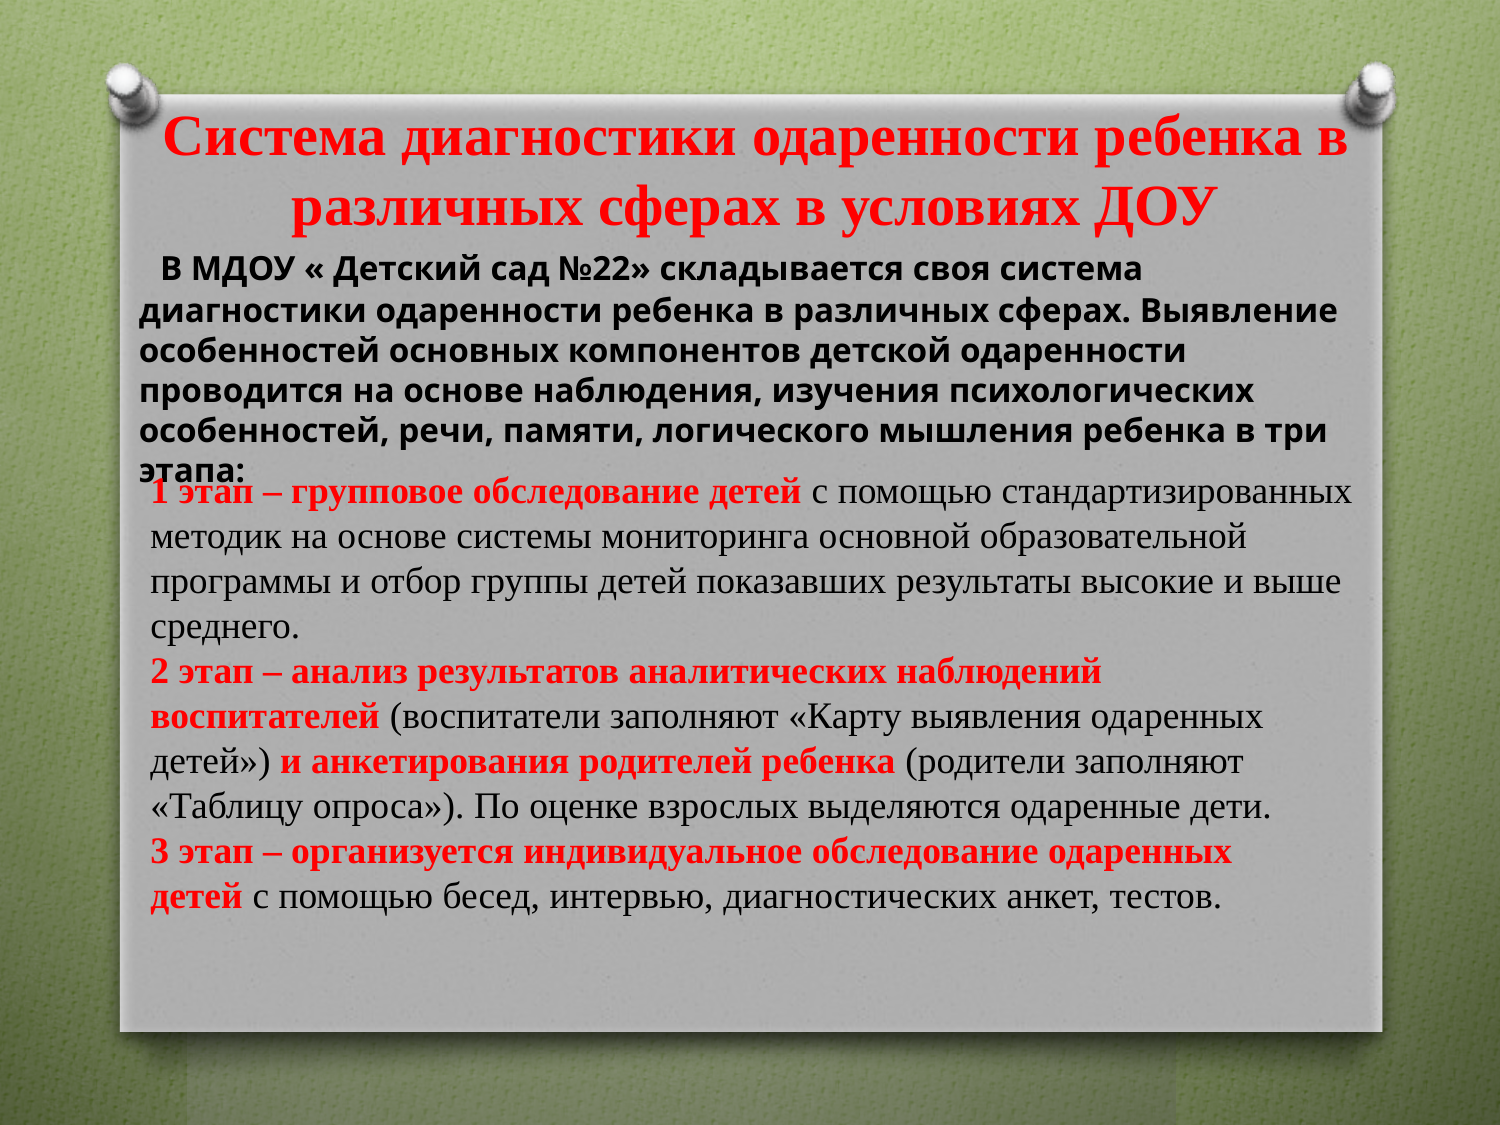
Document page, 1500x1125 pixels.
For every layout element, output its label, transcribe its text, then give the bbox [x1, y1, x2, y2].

text_box 1 этап – групповое обследование детей с помощью стандартизированных методик на основе системы мониторинга основной образовательной программы и отбор группы детей показавших результаты высокие и выше среднего. 2 этап – анализ результатов аналитических наблюдений воспитателей (воспитатели заполняют «Карту выявления одаренных детей») и анкетирования родителей ребенка (родители заполняют «Таблицу опроса»). По оценке взрослых выделяются одаренные дети. 3 этап – организуется индивидуальное обследование одаренных детей с помощью бесед, интервью, диагностических анкет, тестов. [135, 458, 1400, 969]
picture [1317, 36, 1439, 147]
picture [76, 30, 198, 141]
text_box Система диагностики одаренности ребенка в различных сферах в условиях ДОУ [135, 89, 1376, 231]
text_box В МДОУ « Детский сад №22» складывается своя система диагностики одаренности ребенка в различных сферах. Выявление особенностей основных компонентов детской одаренности проводится на основе наблюдения, изучения психологических особенностей, речи, памяти, логического мышления ребенка в три этапа: [123, 231, 1376, 497]
